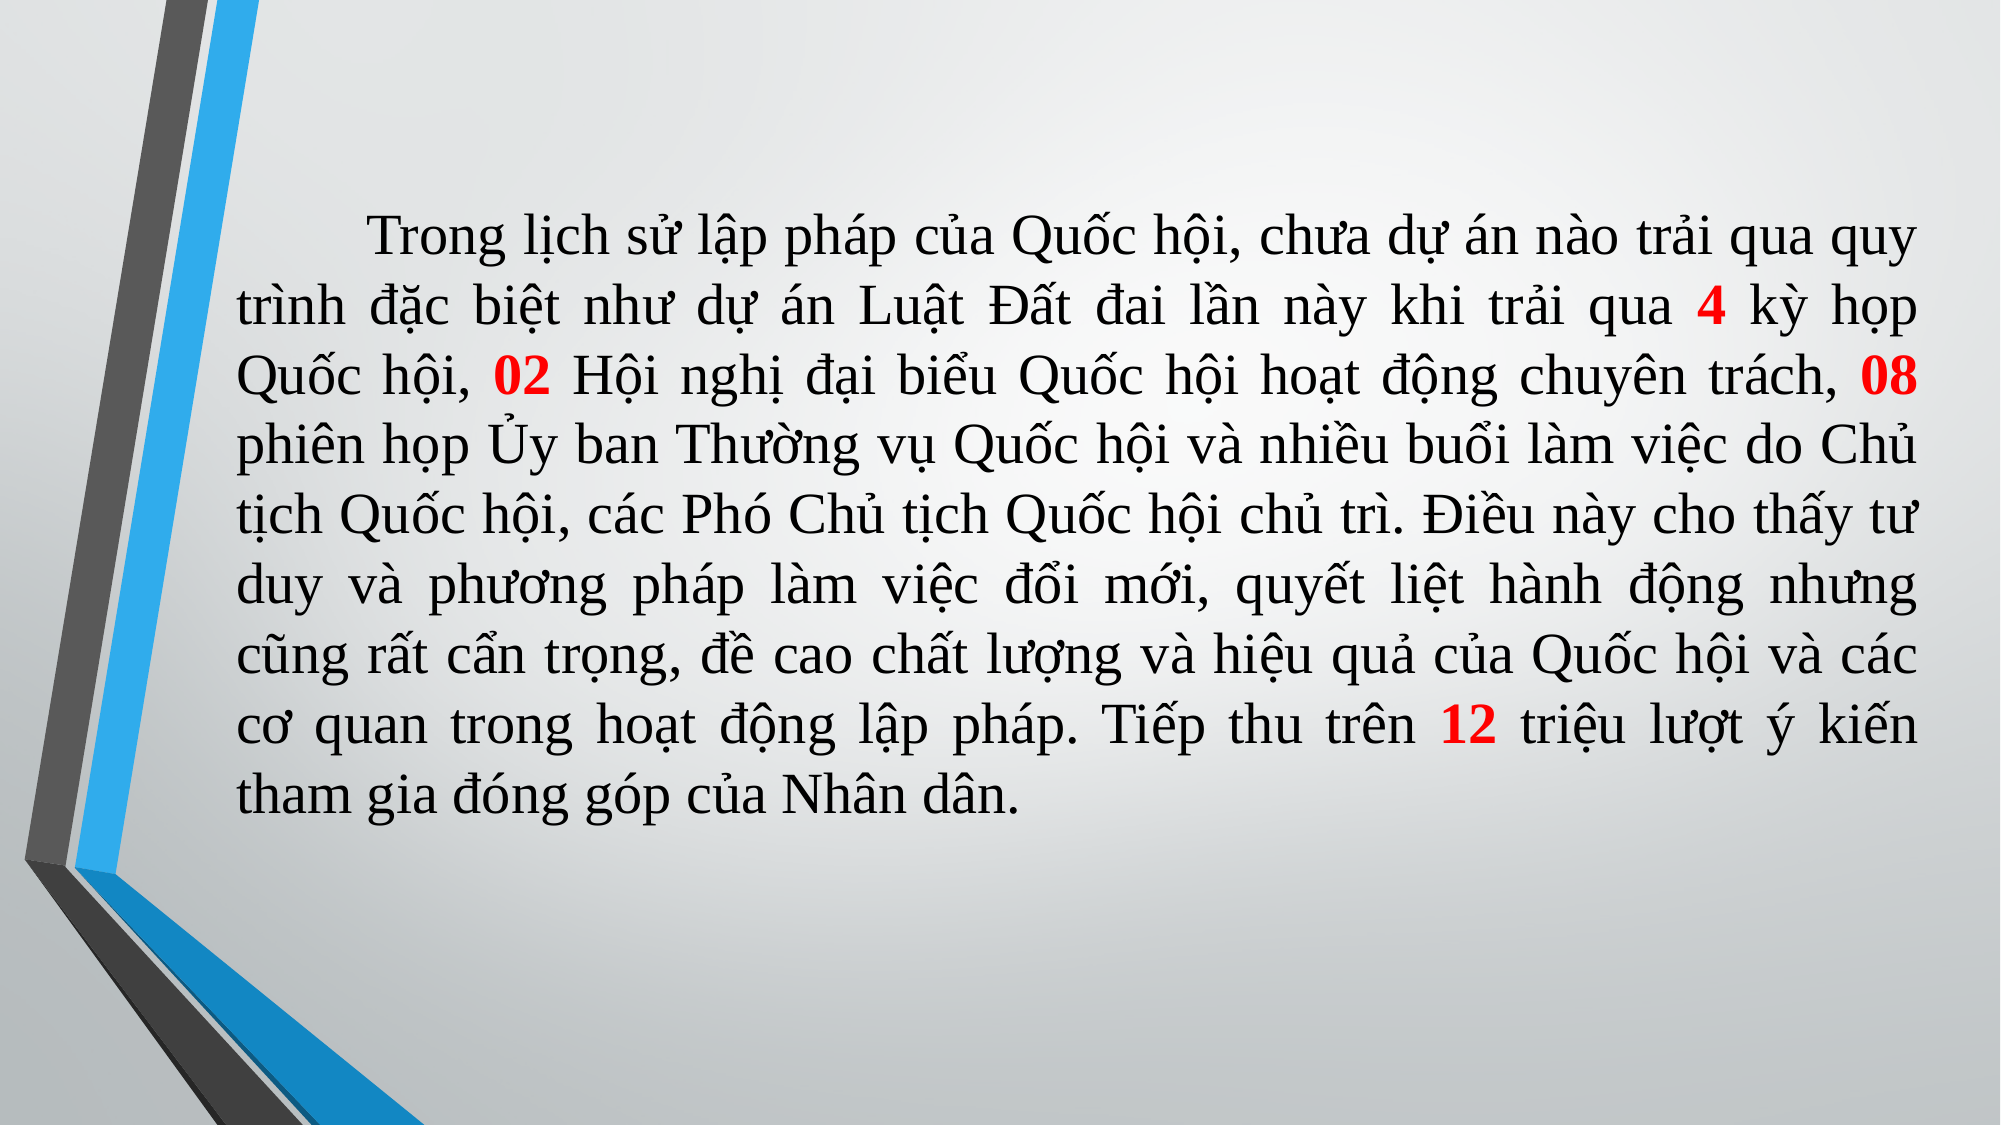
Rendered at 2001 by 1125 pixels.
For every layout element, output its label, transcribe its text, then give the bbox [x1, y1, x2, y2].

list Trong lịch sử lập pháp của Quốc hội, chưa dự án nào trải qua quy trình đặc biệt như dự án Luật Đất đai lần này khi trải qua 4 kỳ họp Quốc hội, 02 Hội nghị đại biểu Quốc hội hoạt động chuyên trách, 08 phiên họp Ủy ban Thường vụ Quốc hội và nhiều buổi làm việc do Chủ tịch Quốc hội, các Phó Chủ tịch Quốc hội chủ trì. Điều này cho thấy tư duy và phương pháp làm việc đổi mới, quyết liệt hành động nhưng cũng rất cẩn trọng, đề cao chất lượng và hiệu quả của Quốc hội và các cơ quan trong hoạt động lập pháp. Tiếp thu trên 12 triệu lượt ý kiến tham gia đóng góp của Nhân dân. [221, 37, 1935, 1078]
